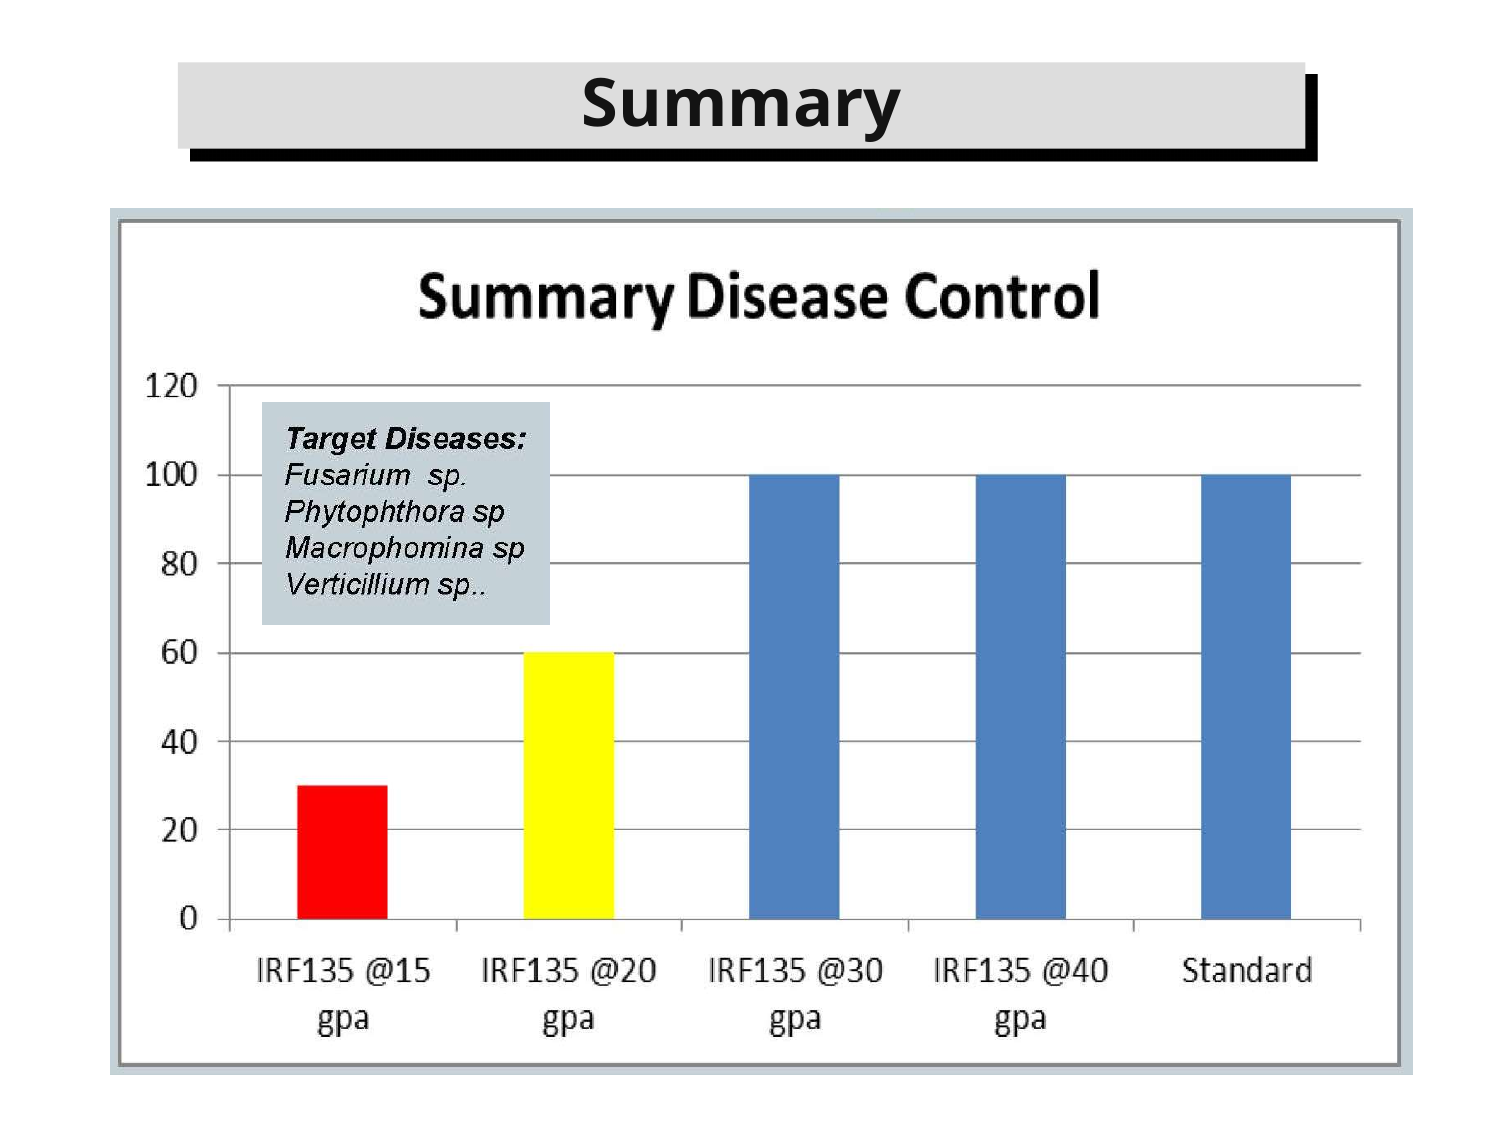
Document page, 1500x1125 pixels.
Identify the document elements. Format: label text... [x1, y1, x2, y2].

text_box Summary [177, 62, 1306, 149]
picture [110, 208, 1413, 1076]
